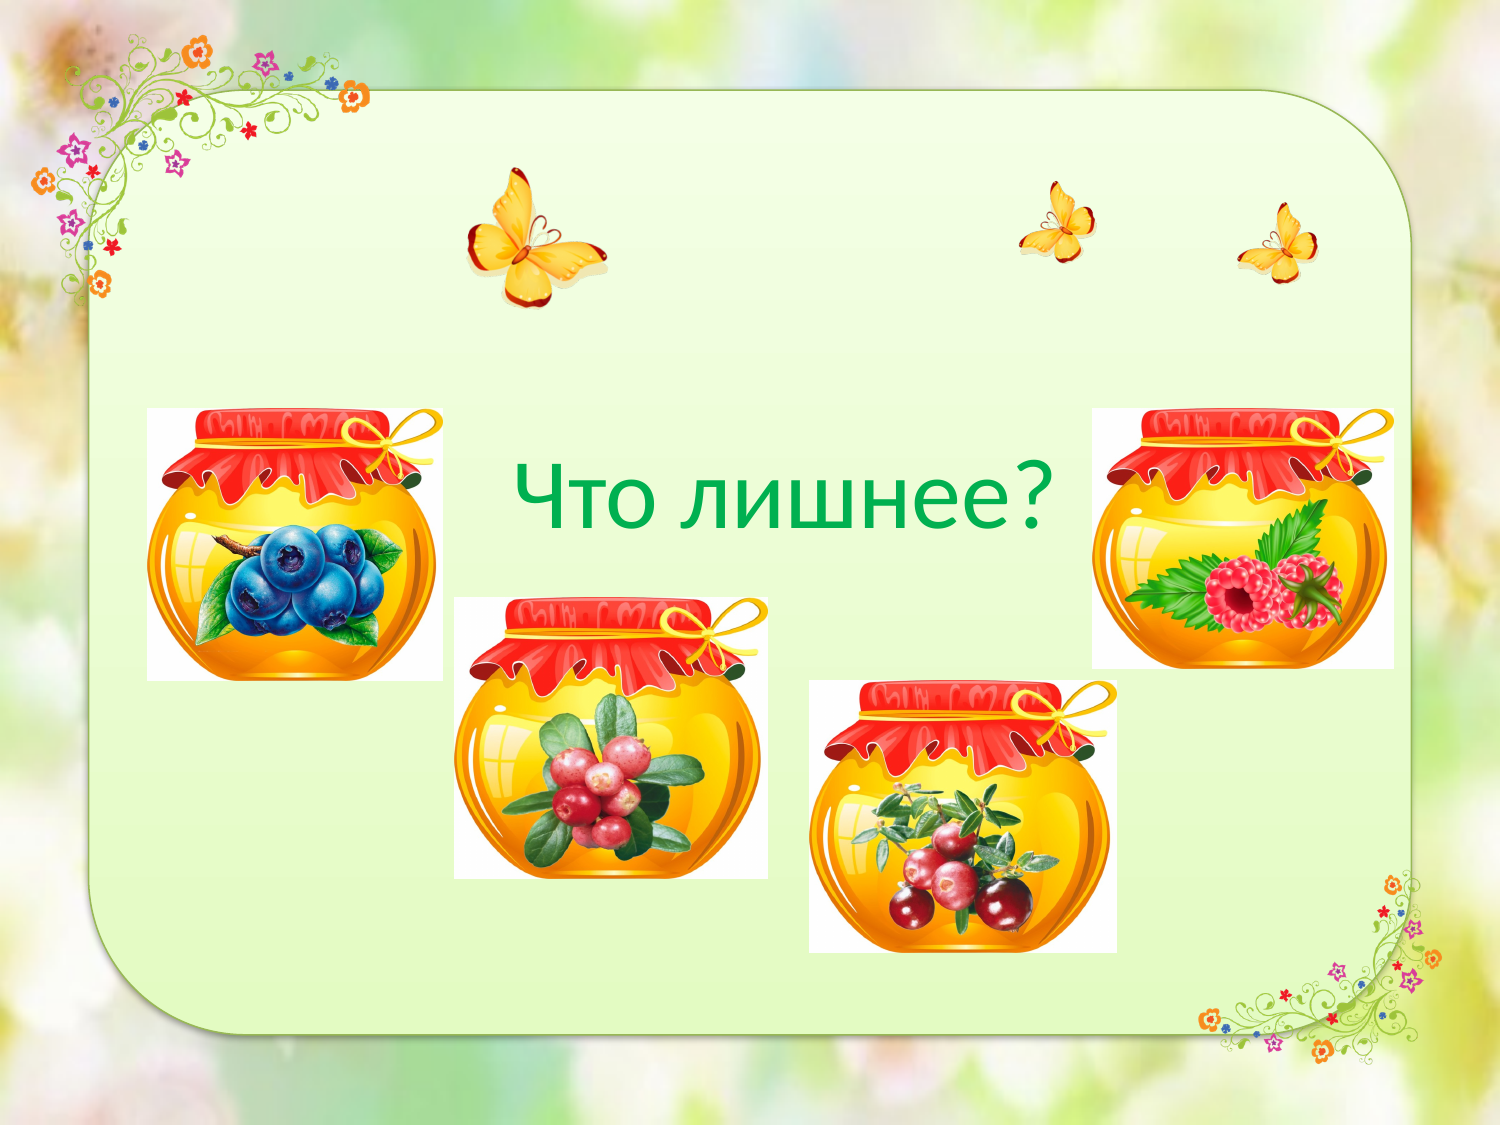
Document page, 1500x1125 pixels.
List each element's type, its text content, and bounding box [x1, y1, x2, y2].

picture [0, 0, 1500, 1125]
text_box Что лишнее? [449, 420, 1087, 556]
